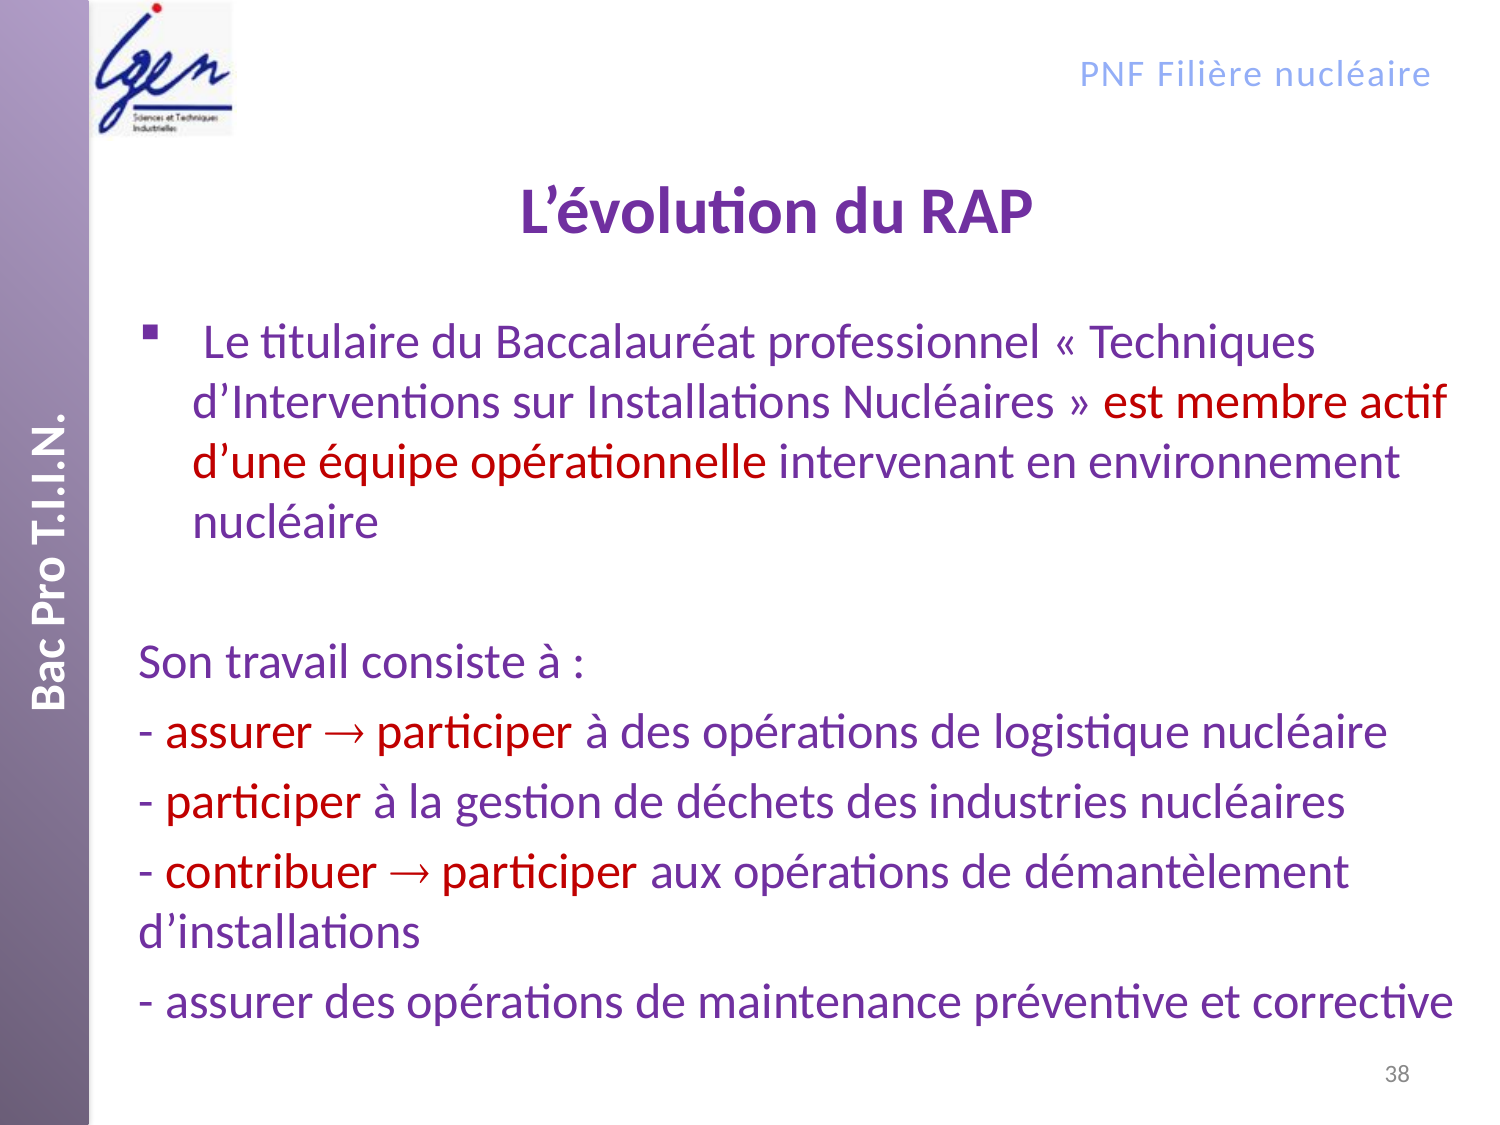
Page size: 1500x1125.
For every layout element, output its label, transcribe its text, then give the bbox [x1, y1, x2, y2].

slide_number 38 [1074, 1042, 1425, 1103]
text_box PNF Filière nucléaire [1057, 41, 1455, 101]
text_box L’évolution du RAP [102, 113, 1453, 302]
picture [88, 0, 238, 141]
text_box Bac Pro T.I.I.N. [0, 0, 89, 1125]
text_box Le titulaire du Baccalauréat professionnel « Techniques d’Interventions sur Installations Nucléaires » est membre actif d’une équipe opérationnelle intervenant en environnement nucléaire Son travail consiste à : - assurer  participer à des opérations de logistique nucléaire - participer à la gestion de déchets des industries nucléaires - contribuer  participer aux opérations de démantèlement d’installations - assurer des opérations de maintenance préventive et corrective [123, 301, 1474, 1081]
